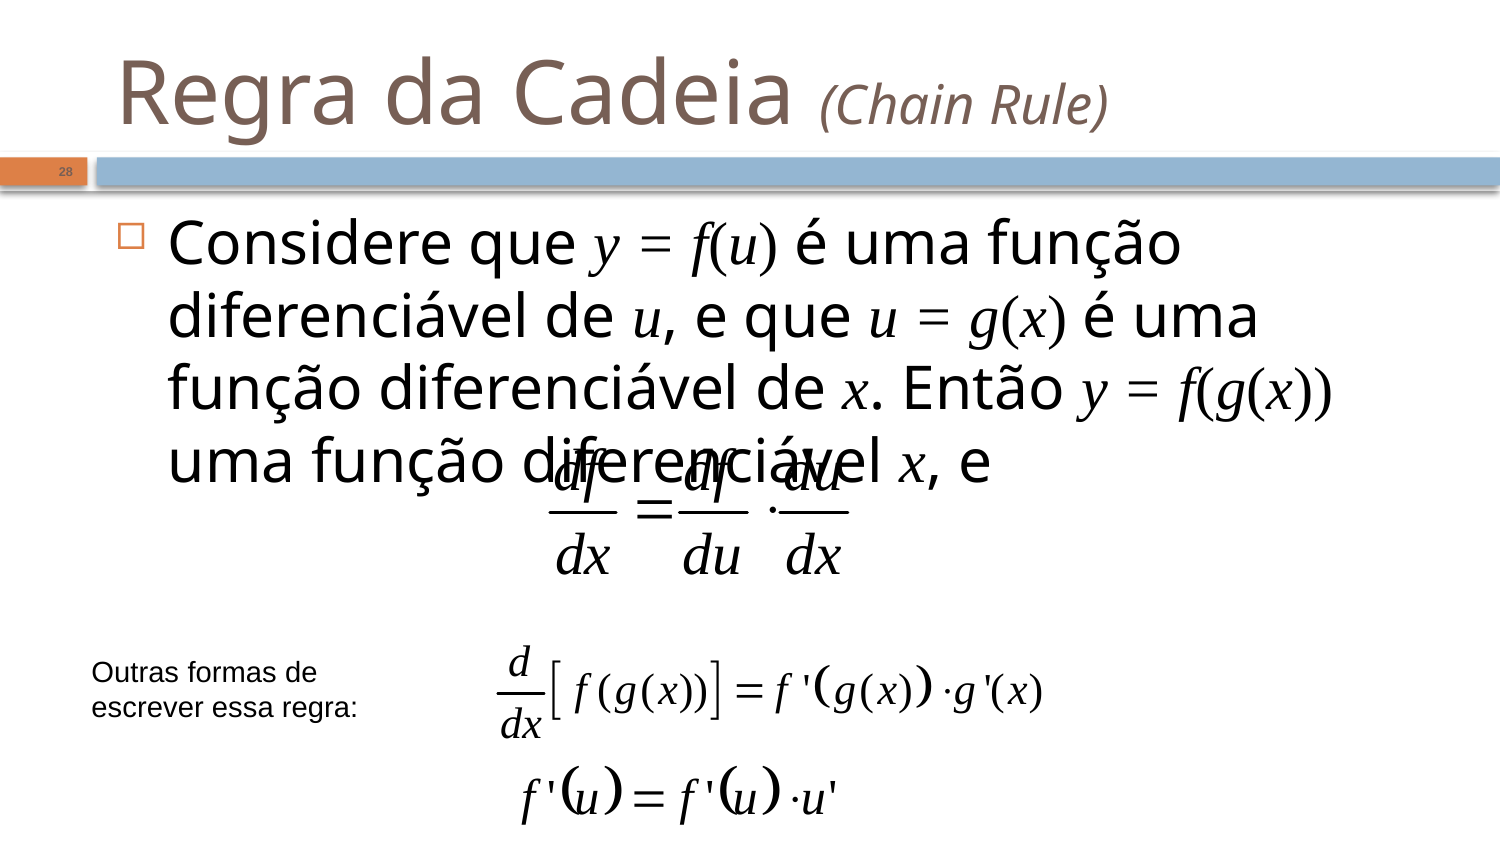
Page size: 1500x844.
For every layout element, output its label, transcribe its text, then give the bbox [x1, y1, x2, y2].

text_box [489, 634, 1054, 749]
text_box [503, 764, 844, 836]
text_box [539, 432, 859, 588]
text_box Outras formas de escrever essa regra: [76, 646, 441, 731]
slide_number 28 [0, 156, 88, 187]
title Regra da Cadeia (Chain Rule) [100, 28, 1438, 150]
list Considere que y = f(u) é uma função diferenciável de u, e que u = g(x) é uma função diferenciável de x. Então y = f(g(x)) uma função diferenciável x, e [100, 196, 1438, 750]
